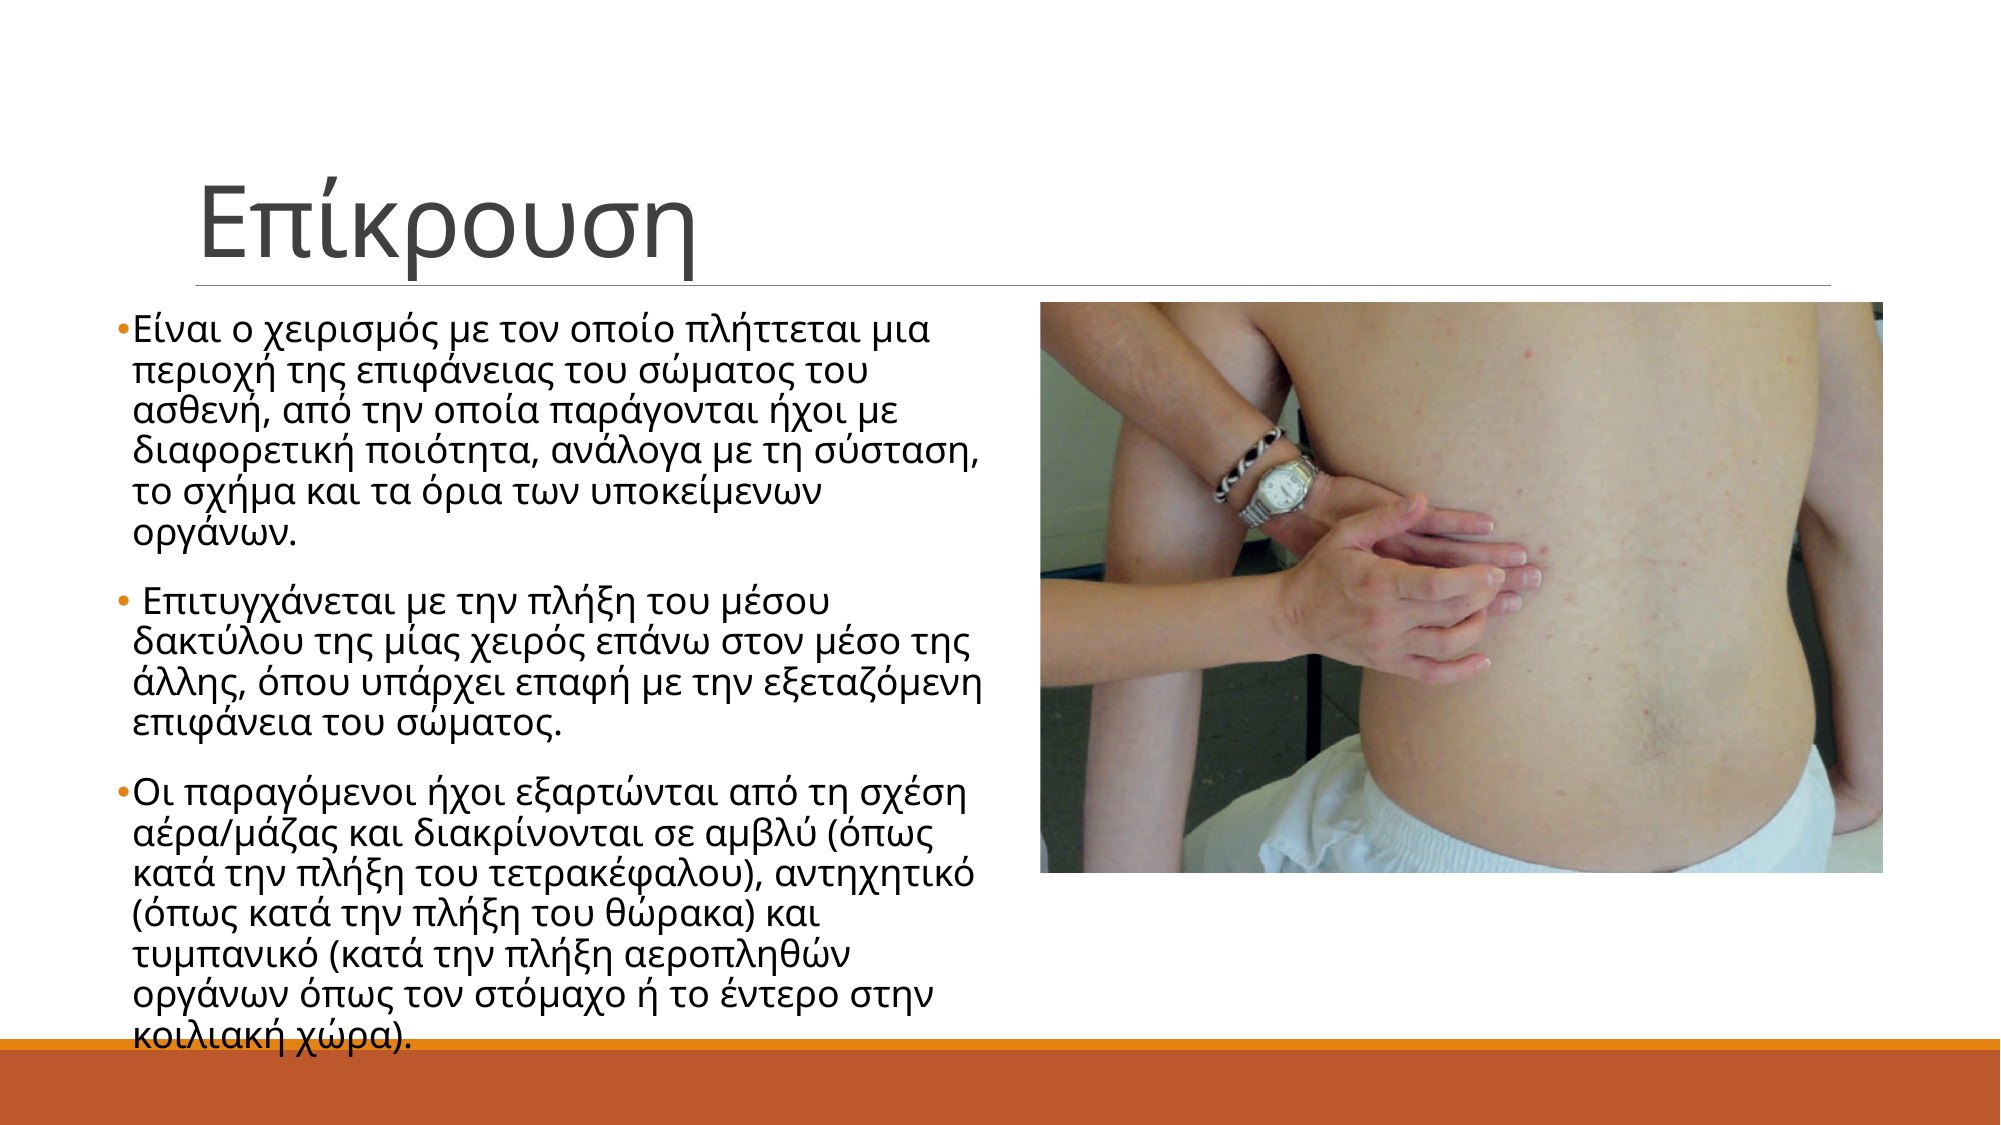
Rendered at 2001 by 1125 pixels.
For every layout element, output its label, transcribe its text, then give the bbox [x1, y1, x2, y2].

list Είναι ο χειρισμός με τον οποίο πλήττεται μια περιοχή της επιφάνειας του σώματος του ασθενή, από την οποία παράγονται ήχοι με διαφορετική ποιότητα, ανάλογα με τη σύσταση, το σχήμα και τα όρια των υποκείμενων οργάνων. Επιτυγχάνεται με την πλήξη του μέσου δακτύλου της μίας χειρός επάνω στον μέσο της άλλης, όπου υπάρχει επαφή με την εξεταζόμενη επιφάνεια του σώματος. Οι παραγόμενοι ήχοι εξαρτώνται από τη σχέση αέρα/μάζας και διακρίνονται σε αμβλύ (όπως κατά την πλήξη του τετρακέφαλου), αντηχητικό (όπως κατά την πλήξη του θώρακα) και τυμπανικό (κατά την πλήξη αεροπληθών οργάνων όπως τον στόμαχο ή το έντερο στην κοιλιακή χώρα). [117, 302, 987, 963]
title Επίκρουση [180, 47, 1830, 285]
picture [1039, 302, 1884, 873]
